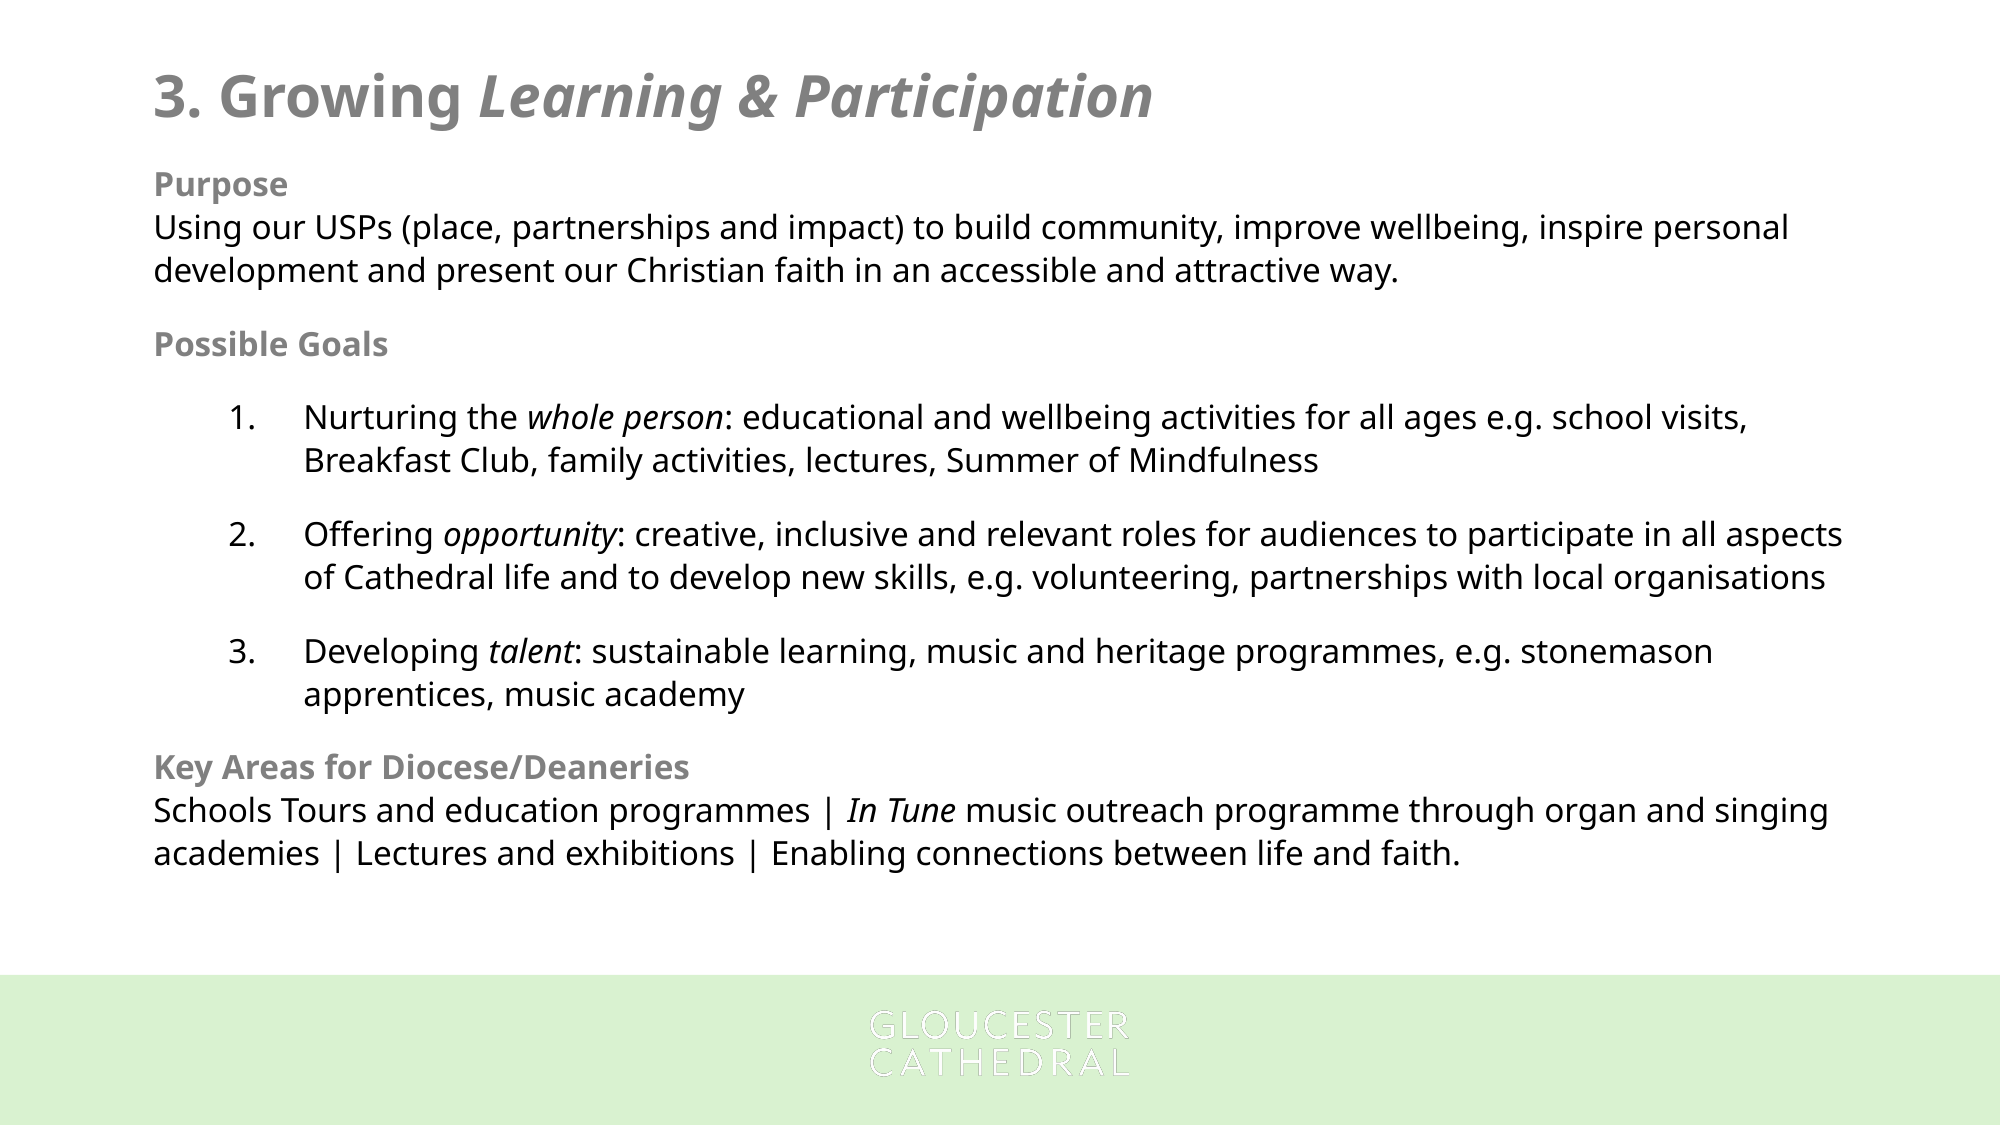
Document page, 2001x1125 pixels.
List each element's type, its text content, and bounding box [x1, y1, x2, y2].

text_box 3. Growing Learning & Participation Purpose Using our USPs (place, partnerships and impact) to build community, improve wellbeing, inspire personal development and present our Christian faith in an accessible and attractive way. Possible Goals Nurturing the whole person: educational and wellbeing activities for all ages e.g. school visits, Breakfast Club, family activities, lectures, Summer of Mindfulness Offering opportunity: creative, inclusive and relevant roles for audiences to participate in all aspects of Cathedral life and to develop new skills, e.g. volunteering, partnerships with local organisations Developing talent: sustainable learning, music and heritage programmes, e.g. stonemason apprentices, music academy Key Areas for Diocese/Deaneries Schools Tours and education programmes | In Tune music outreach programme through organ and singing academies | Lectures and exhibitions | Enabling connections between life and faith. [138, 47, 1862, 1103]
text_box [0, 973, 2000, 1125]
picture [868, 1008, 1131, 1079]
